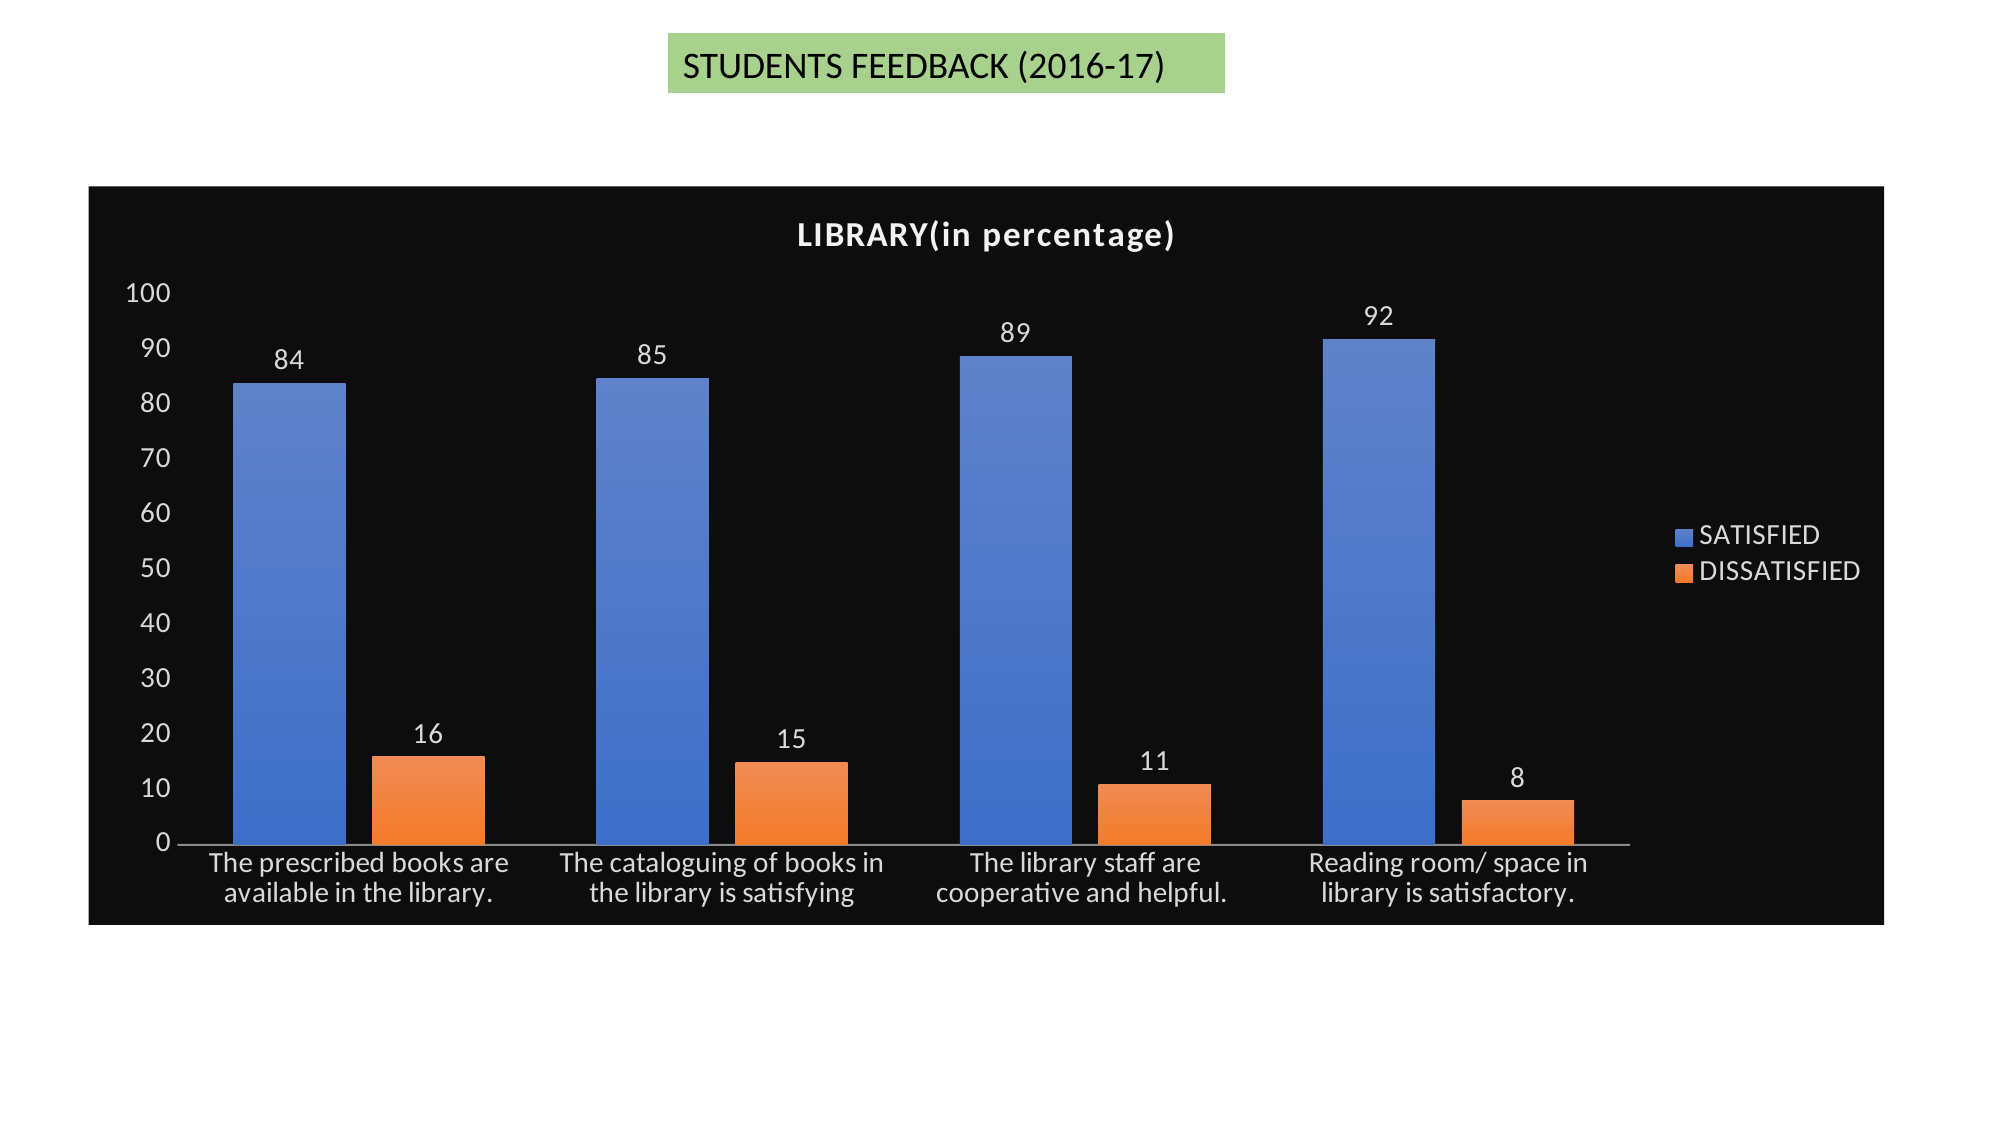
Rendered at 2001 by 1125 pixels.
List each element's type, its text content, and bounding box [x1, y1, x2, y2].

chart [88, 186, 1885, 925]
text_box STUDENTS FEEDBACK (2016-17) [668, 33, 1225, 93]
